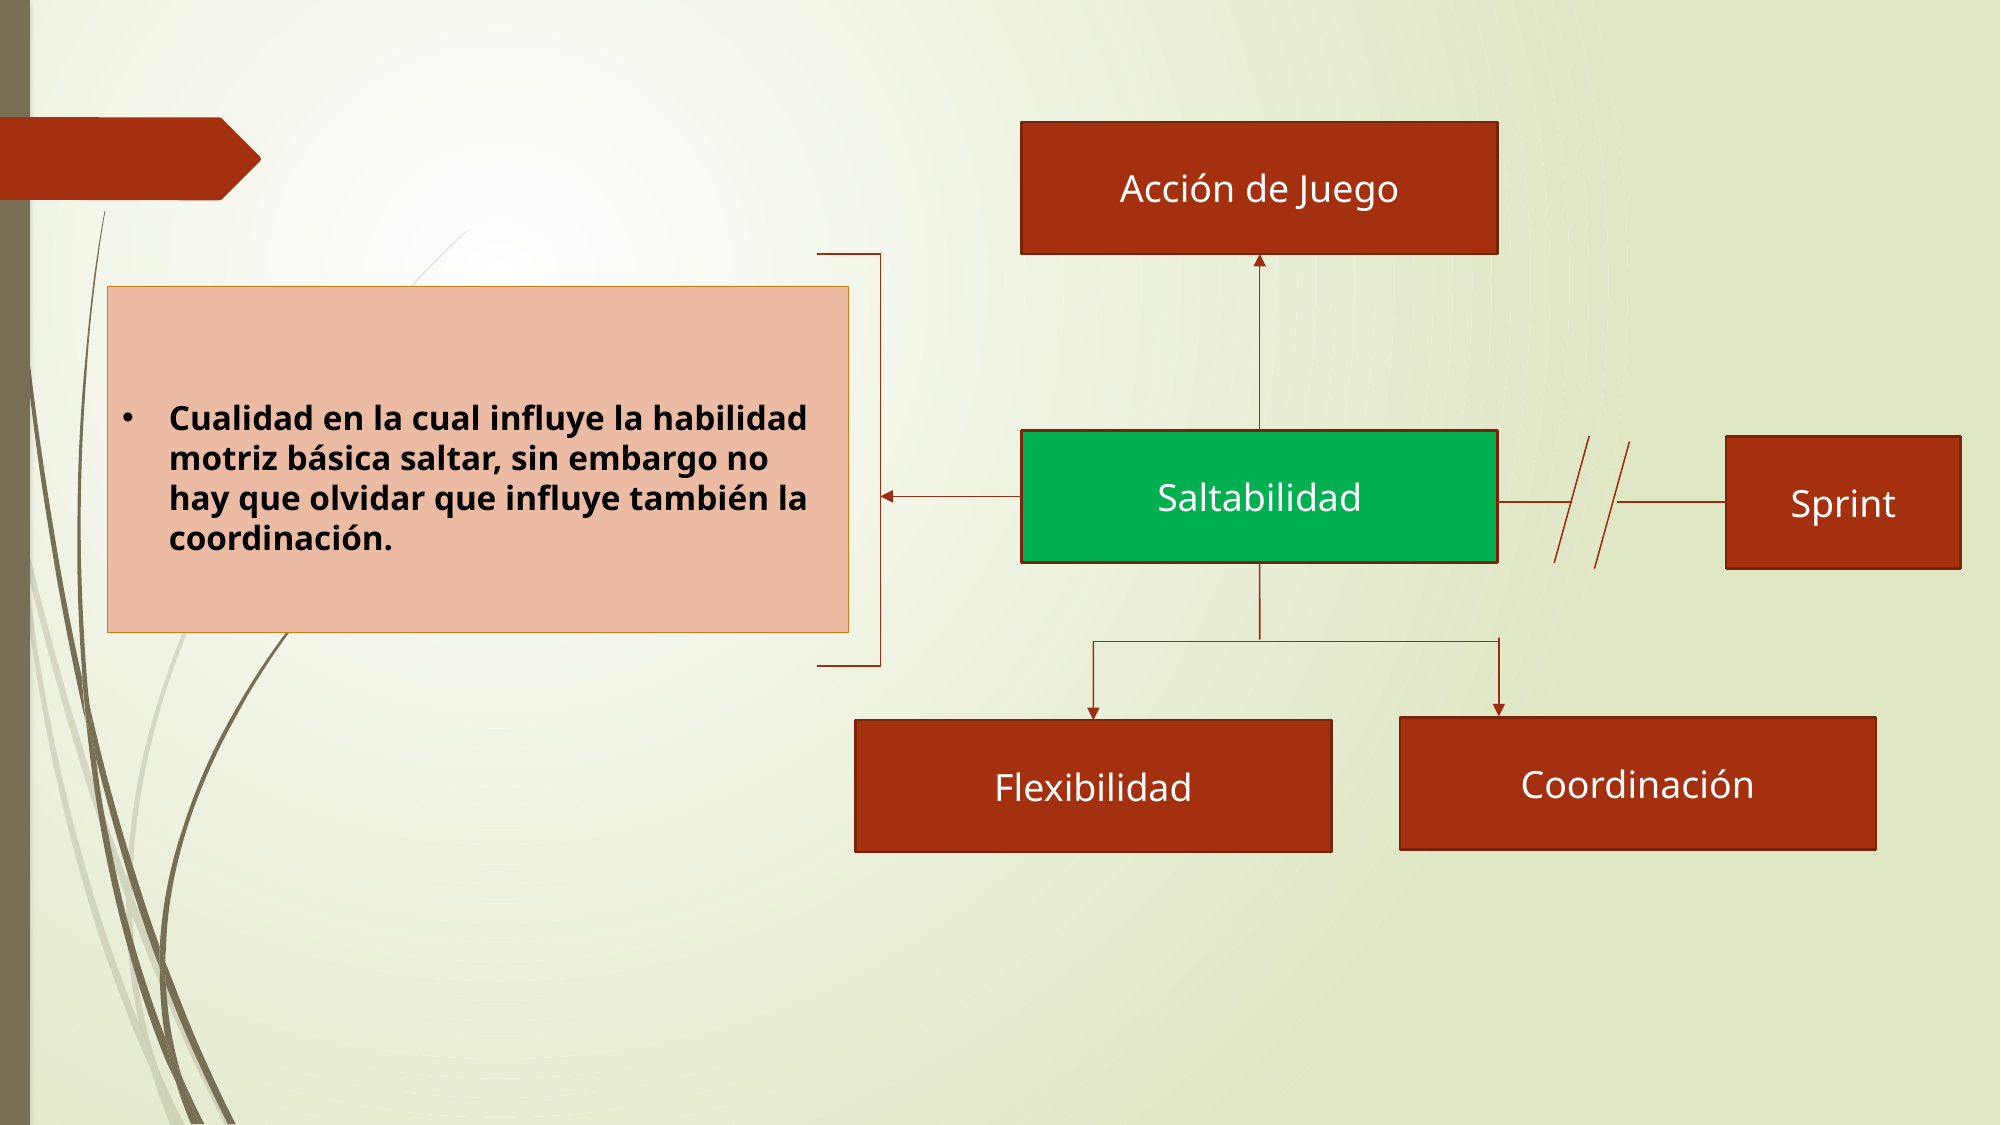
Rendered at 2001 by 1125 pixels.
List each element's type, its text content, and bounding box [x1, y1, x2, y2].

text_box Acción de Juego [1020, 121, 1499, 255]
text_box Coordinación [1399, 716, 1877, 851]
text_box Saltabilidad [1020, 429, 1499, 564]
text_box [1554, 436, 1590, 563]
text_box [1594, 441, 1630, 569]
text_box Sprint [1725, 435, 1962, 570]
text_box Cualidad en la cual influye la habilidad motriz básica saltar, sin embargo no hay que olvidar que influye también la coordinación. [107, 286, 849, 633]
text_box Flexibilidad [854, 719, 1333, 853]
